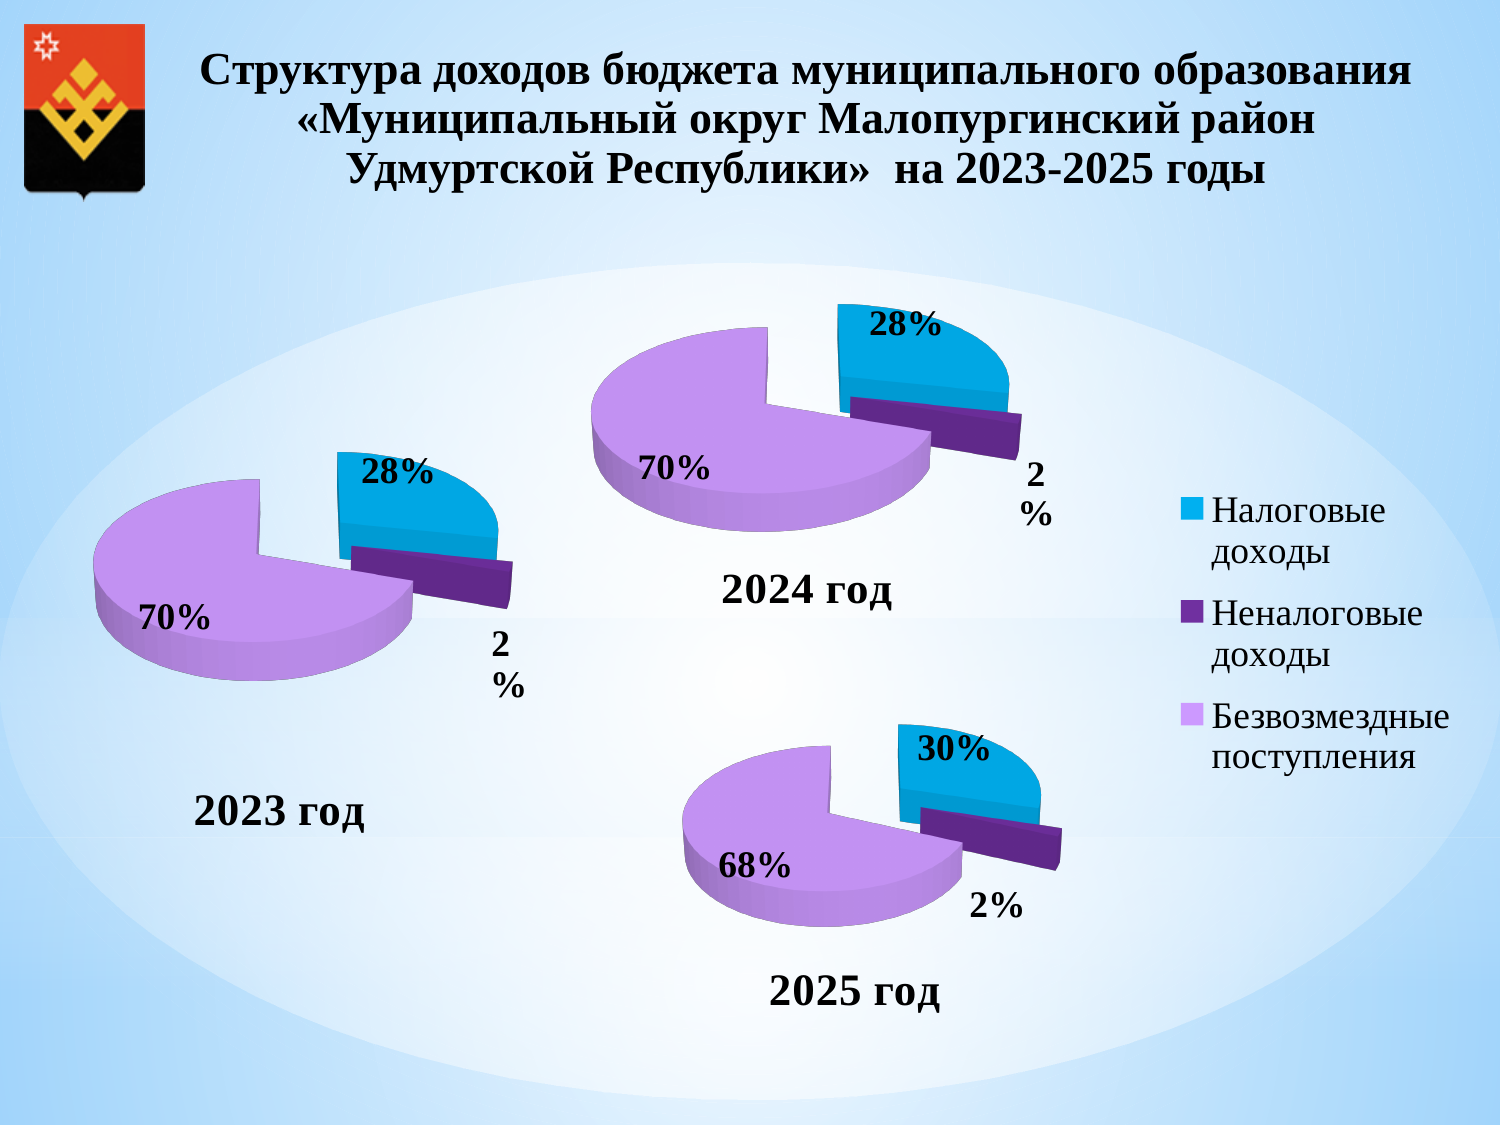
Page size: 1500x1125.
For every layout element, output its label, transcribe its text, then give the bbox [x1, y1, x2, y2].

chart [62, 124, 1476, 1034]
title Структура доходов бюджета муниципального образования «Муниципальный округ Малопургинский район Удмуртской Республики» на 2023-2025 годы [162, 37, 1450, 225]
picture [24, 24, 146, 203]
